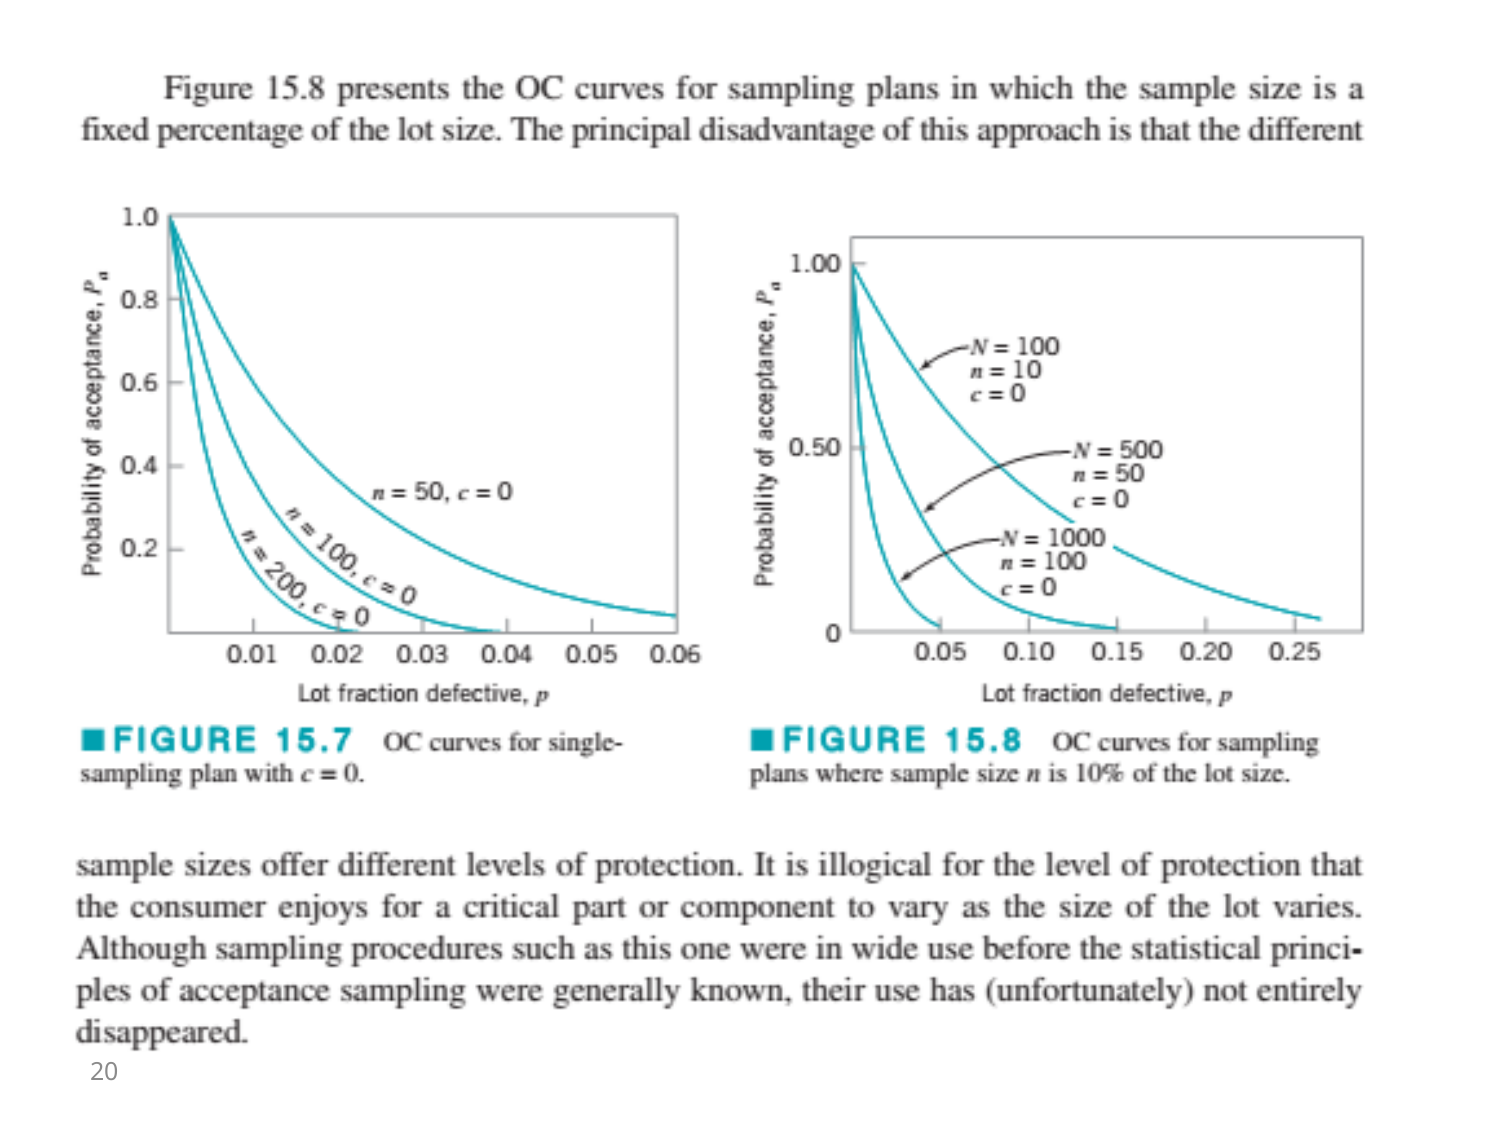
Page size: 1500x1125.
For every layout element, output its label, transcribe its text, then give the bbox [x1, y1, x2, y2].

slide_number 20 [75, 1066, 425, 1103]
picture [64, 845, 1385, 1059]
picture [64, 66, 1389, 811]
